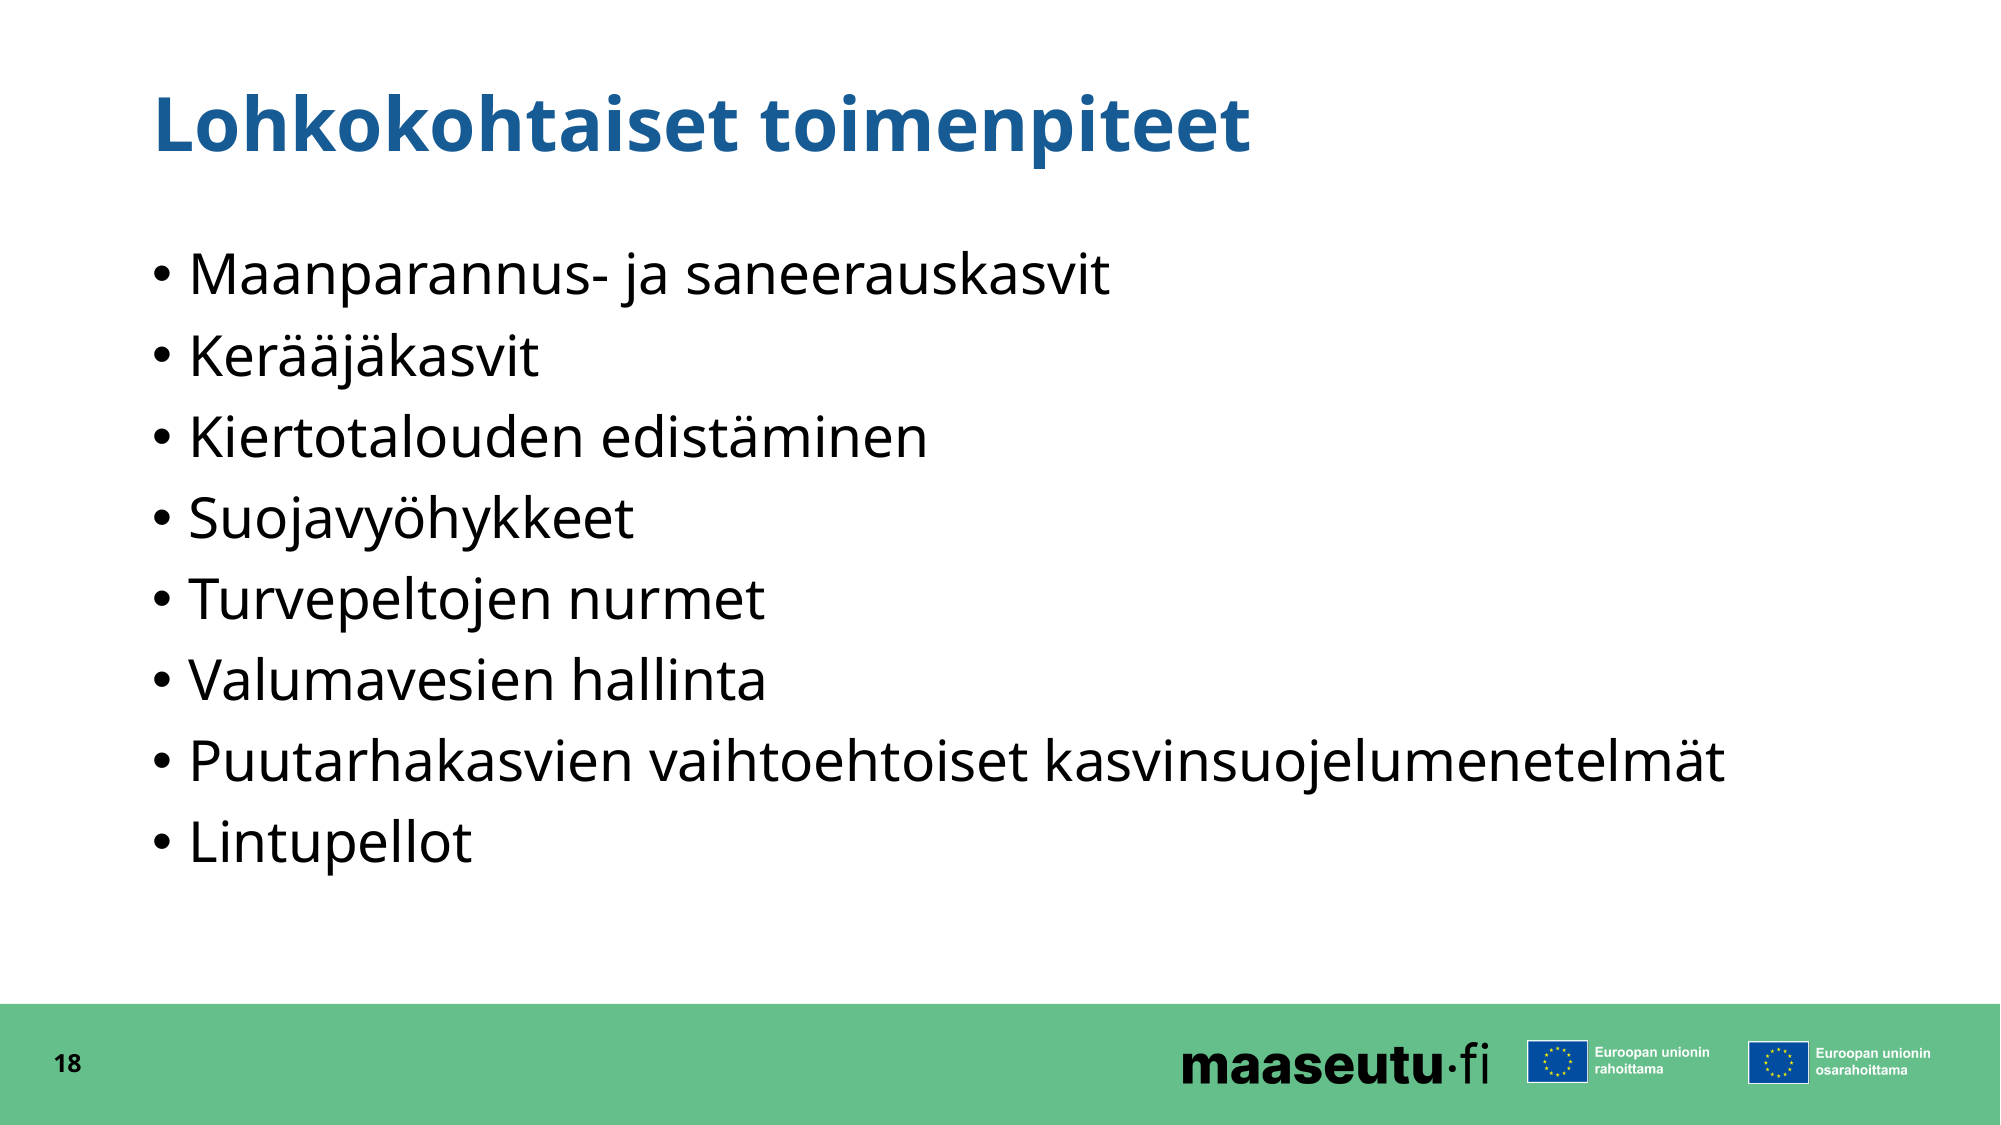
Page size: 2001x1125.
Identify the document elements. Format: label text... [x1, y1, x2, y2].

picture [1527, 1040, 1709, 1083]
title Lohkokohtaiset toimenpiteet [137, 61, 1532, 193]
picture [1183, 1042, 1488, 1084]
list Maanparannus- ja saneerauskasvit Kerääjäkasvit Kiertotalouden edistäminen Suojavyöhykkeet Turvepeltojen nurmet Valumavesien hallinta Puutarhakasvien vaihtoehtoiset kasvinsuojelumenetelmät Lintupellot [137, 238, 1776, 933]
picture [1748, 1041, 1930, 1084]
